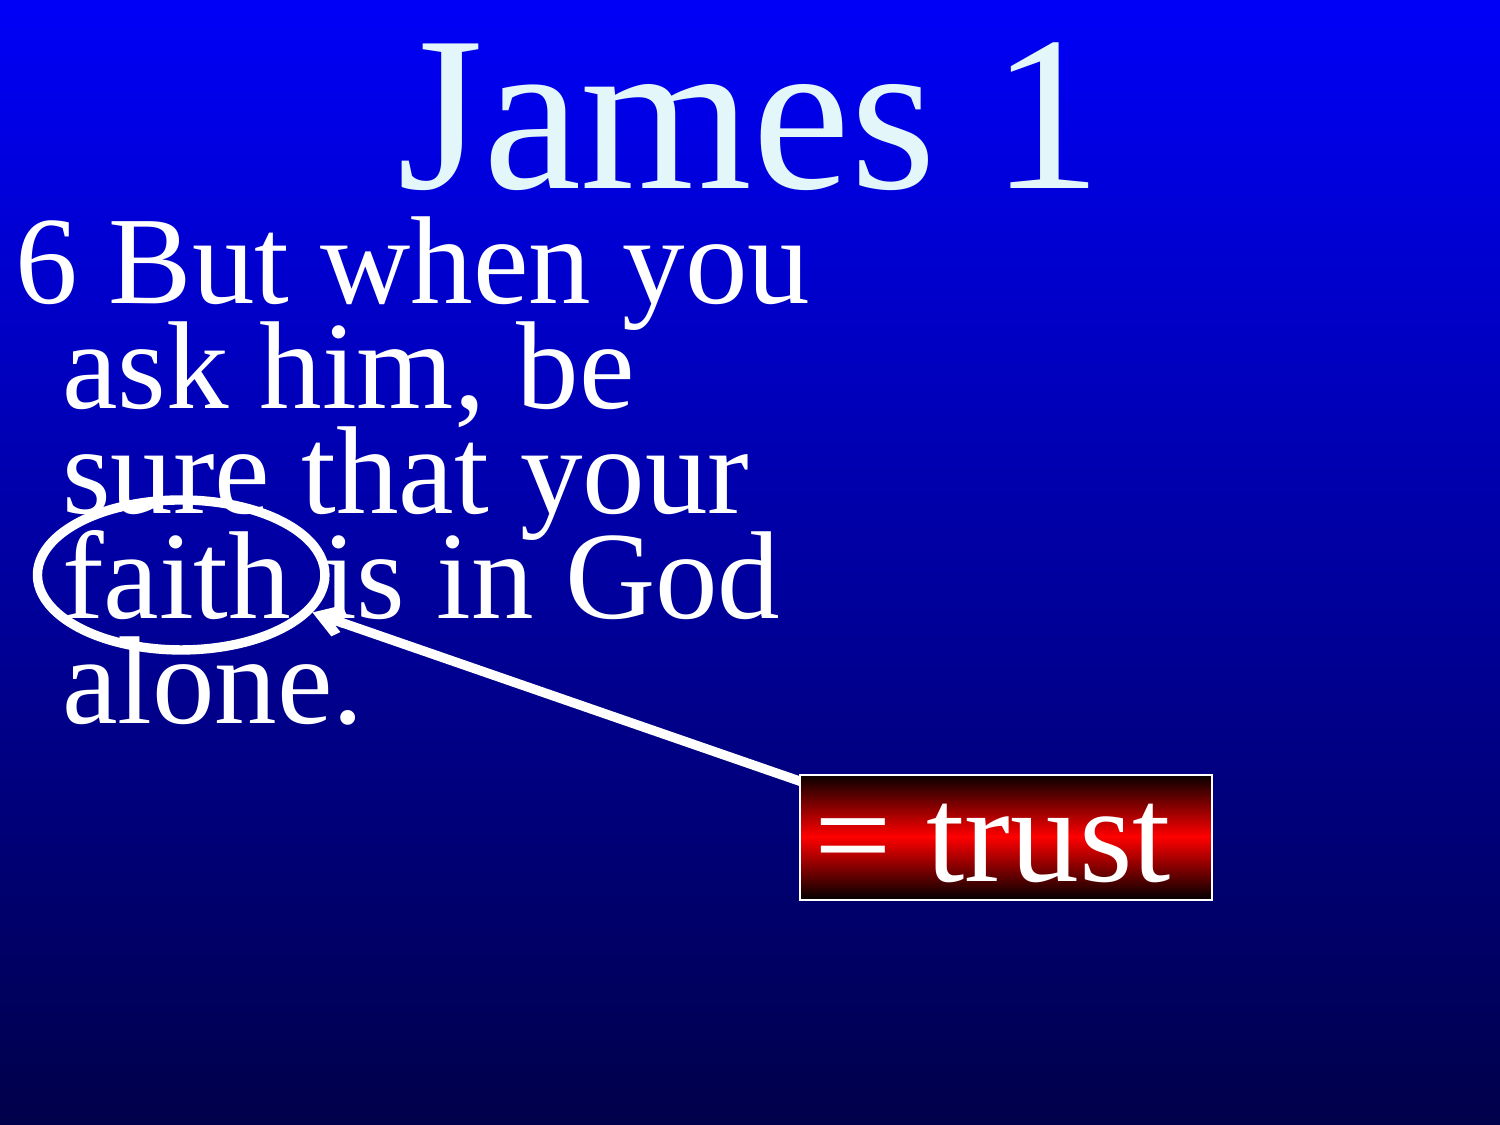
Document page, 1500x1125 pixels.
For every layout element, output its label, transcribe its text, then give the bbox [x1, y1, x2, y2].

list 6 But when you ask him, be sure that your faith is in God alone. [0, 212, 876, 1076]
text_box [312, 612, 963, 838]
text_box [37, 499, 325, 650]
text_box = trust [800, 774, 1213, 900]
title James 1 [0, 0, 1500, 251]
